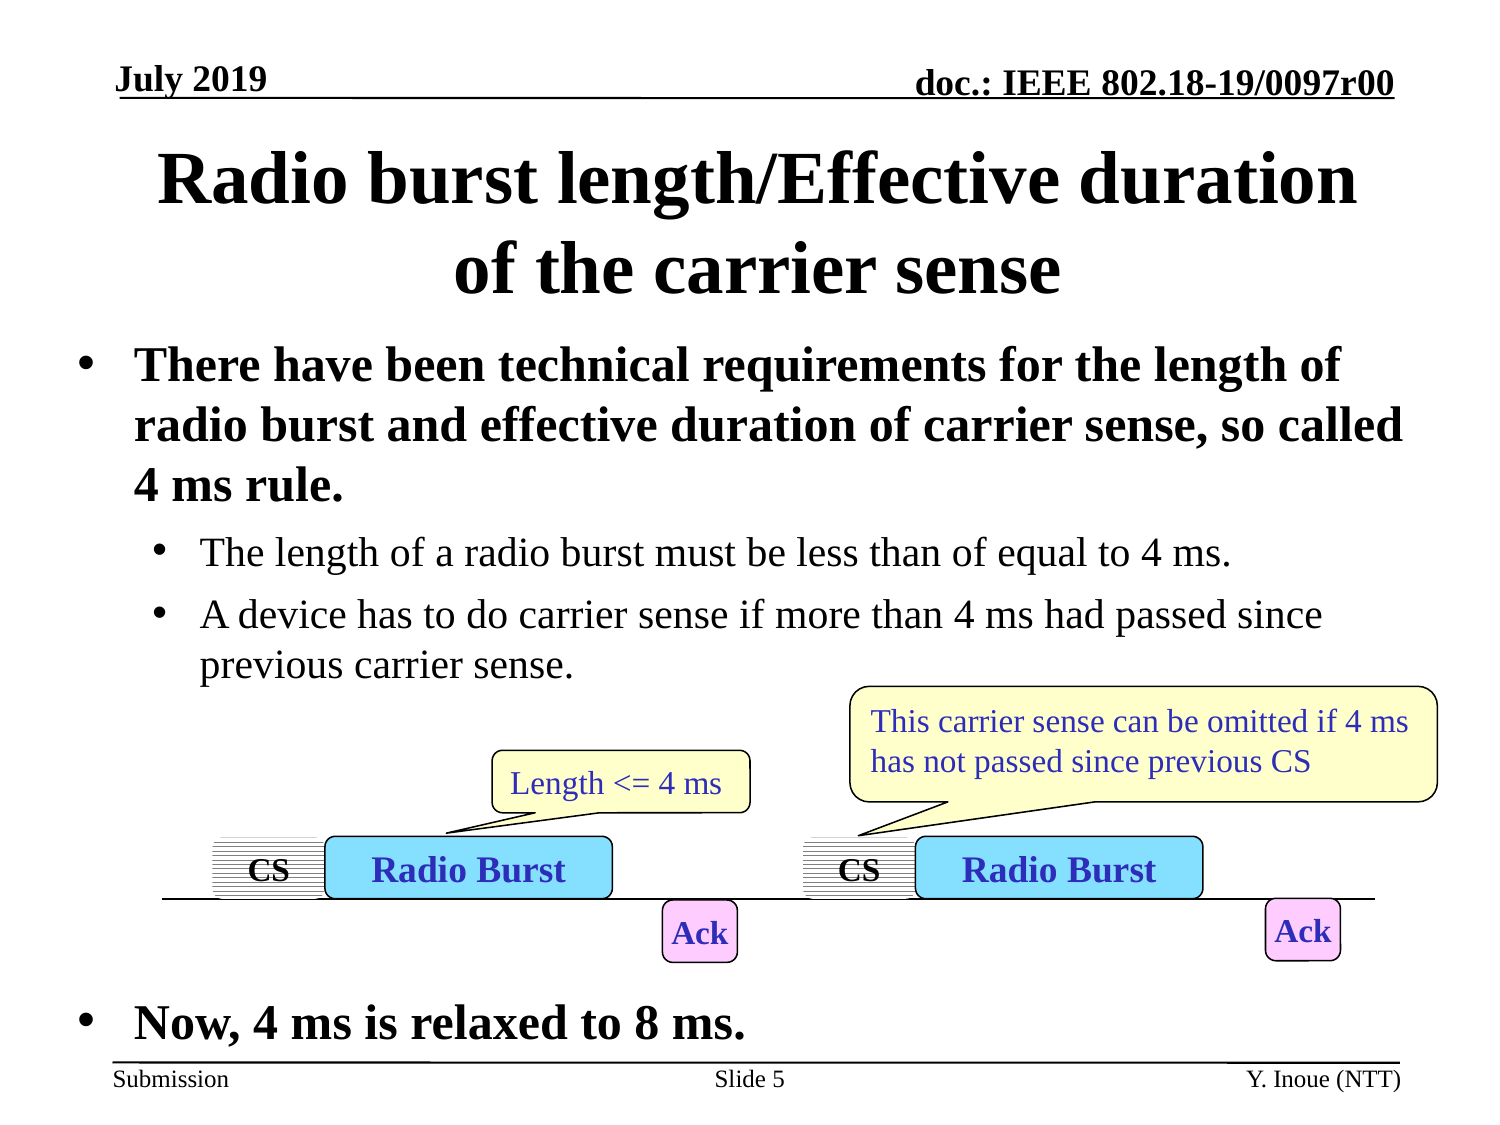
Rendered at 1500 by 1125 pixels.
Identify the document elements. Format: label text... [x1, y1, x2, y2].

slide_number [114, 54, 493, 100]
text_box Radio Burst [324, 836, 613, 898]
text_box Ack [662, 908, 738, 963]
text_box Ack [1265, 908, 1341, 961]
text_box CS [212, 837, 325, 898]
slide_number Slide 5 [699, 1061, 800, 1123]
list There have been technical requirements for the length of radio burst and effective duration of carrier sense, so called 4 ms rule. The length of a radio burst must be less than of equal to 4 ms. A device has to do carrier sense if more than 4 ms had passed since previous carrier sense. Now, 4 ms is relaxed to 8 ms. [62, 324, 1438, 1063]
text_box Length <= 4 ms [446, 750, 751, 834]
footer Y. Inoue (NTT) [902, 1061, 1402, 1093]
text_box Radio Burst [915, 836, 1203, 898]
text_box This carrier sense can be omitted if 4 ms has not passed since previous CS [849, 686, 1438, 836]
text_box CS [803, 837, 915, 898]
title Radio burst length/Effective duration of the carrier sense [120, 112, 1396, 324]
